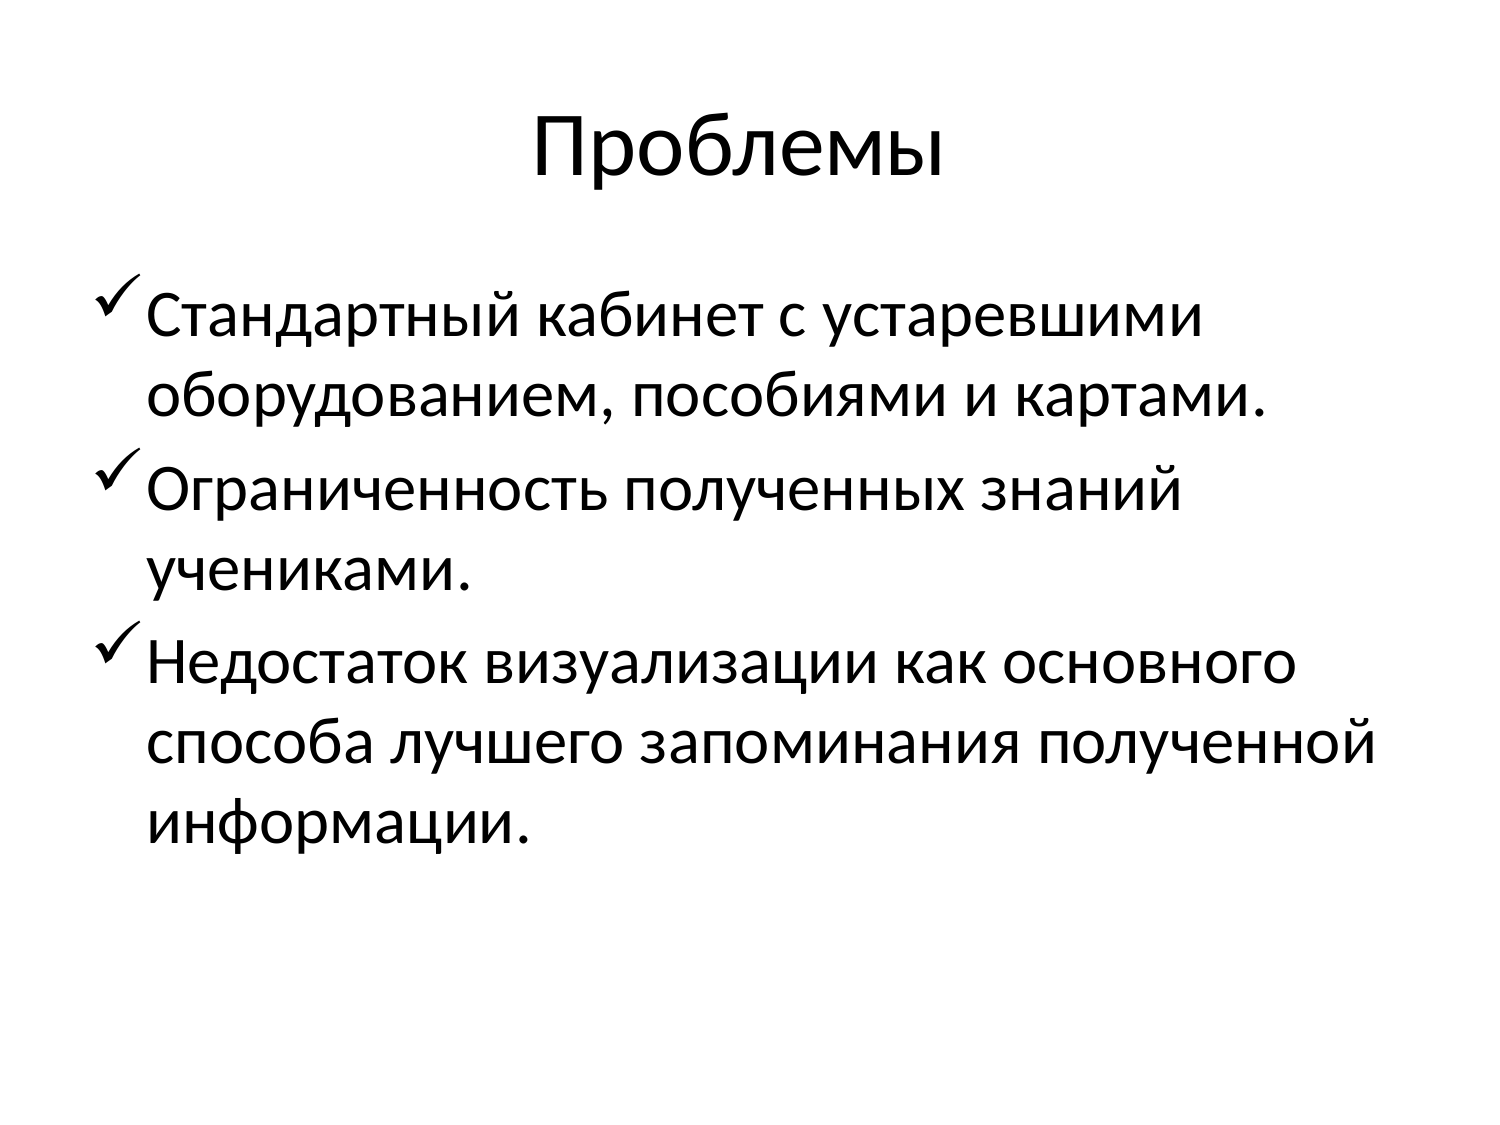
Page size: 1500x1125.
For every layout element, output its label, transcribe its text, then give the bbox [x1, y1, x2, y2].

title Проблемы [75, 45, 1425, 233]
list Стандартный кабинет с устаревшими оборудованием, пособиями и картами. Ограниченность полученных знаний учениками. Недостаток визуализации как основного способа лучшего запоминания полученной информации. [75, 262, 1425, 1005]
